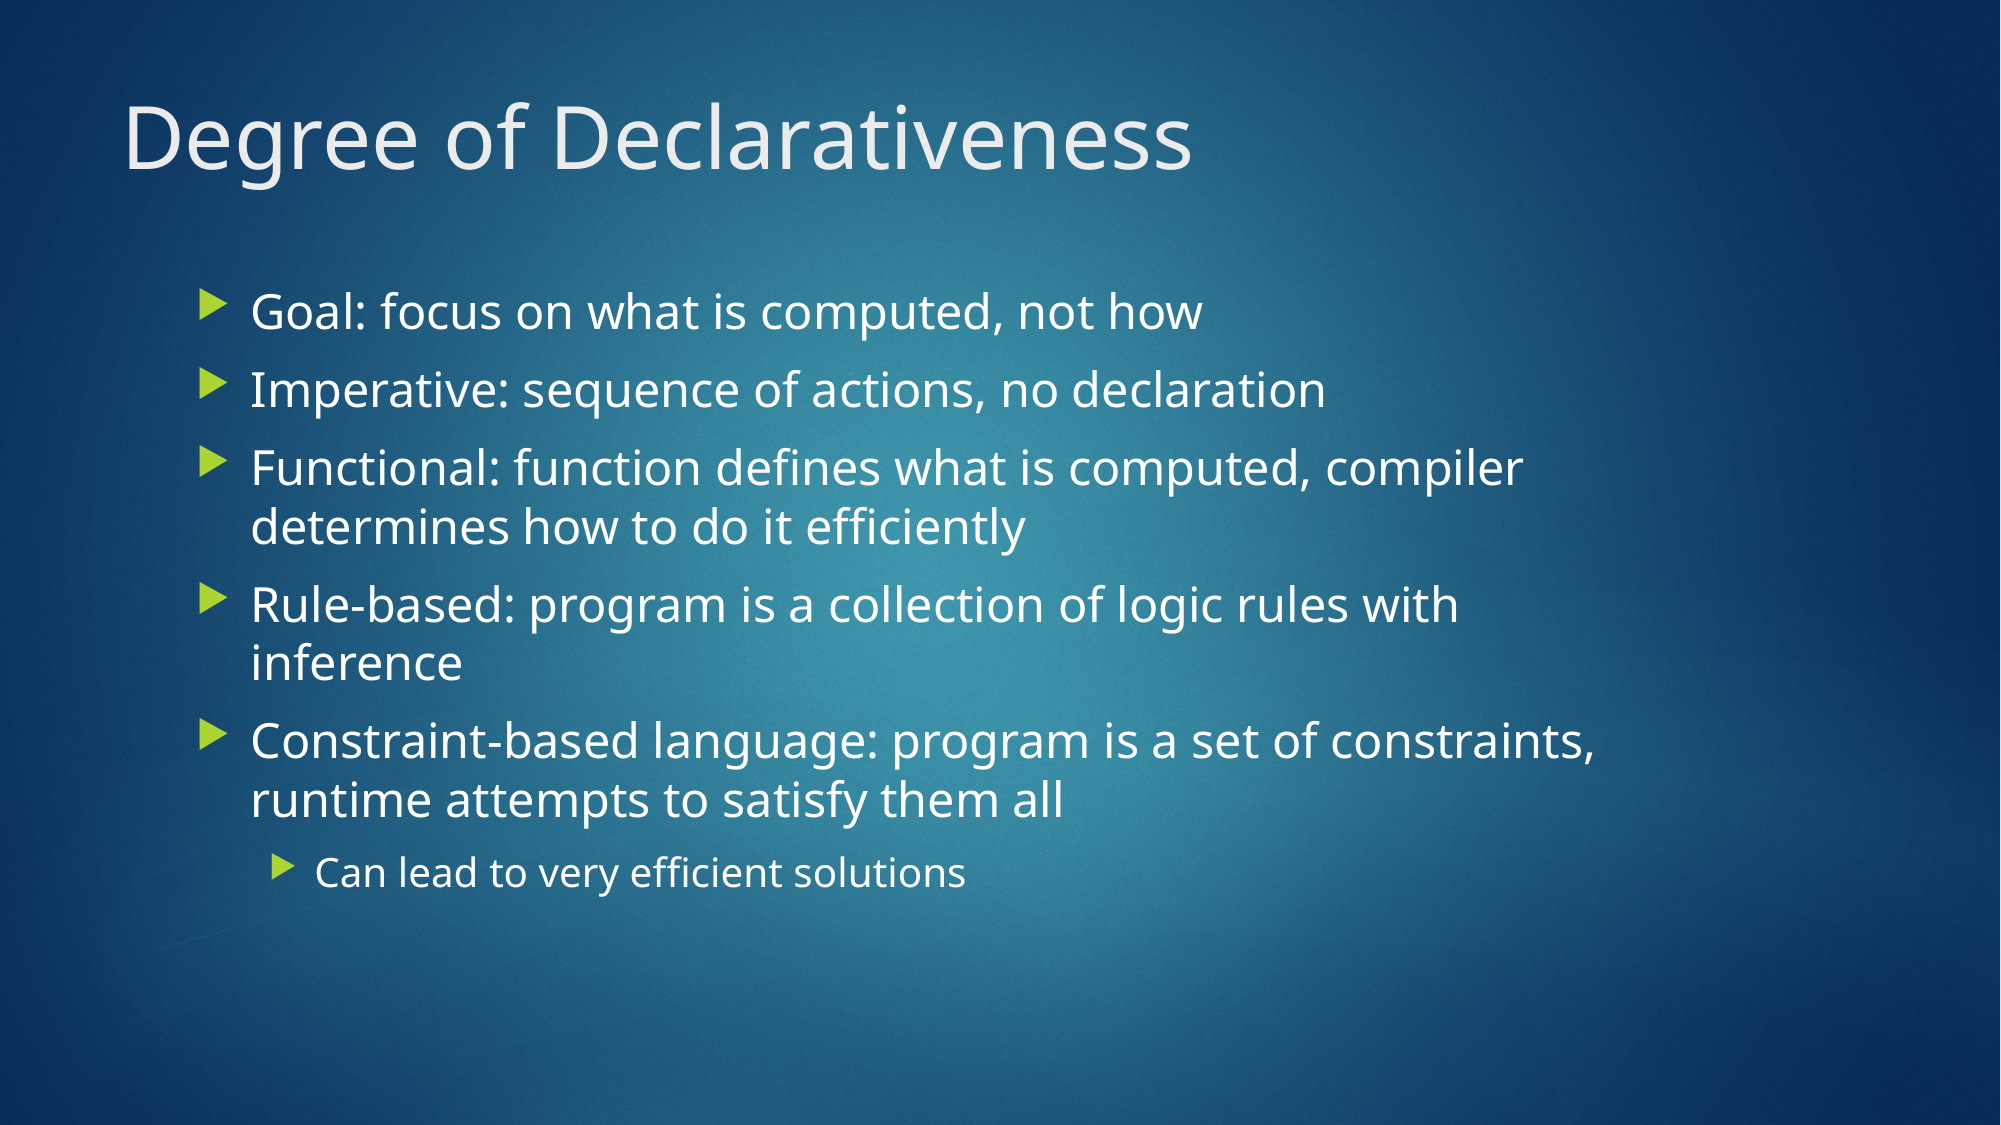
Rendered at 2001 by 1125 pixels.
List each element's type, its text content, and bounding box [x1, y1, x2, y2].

title Degree of Declarativeness [106, 74, 1649, 184]
list Goal: focus on what is computed, not how Imperative: sequence of actions, no declaration Functional: function defines what is computed, compiler determines how to do it efficiently Rule-based: program is a collection of logic rules with inference Constraint-based language: program is a set of constraints, runtime attempts to satisfy them all Can lead to very efficient solutions [181, 273, 1649, 907]
